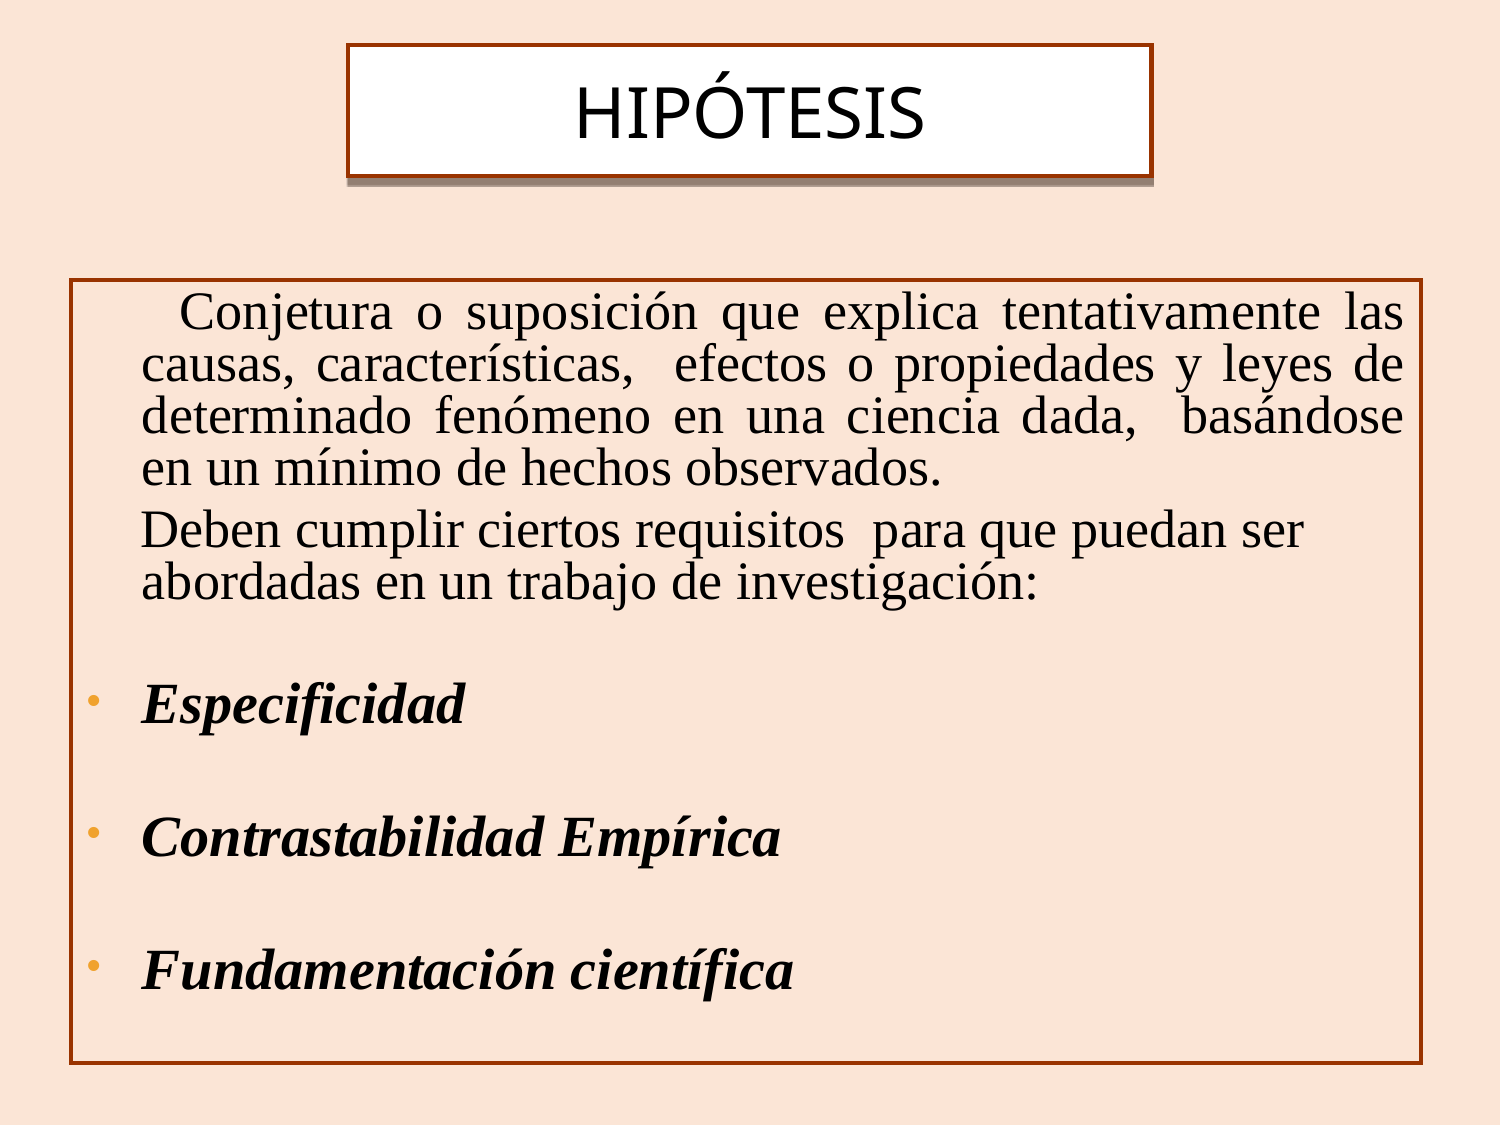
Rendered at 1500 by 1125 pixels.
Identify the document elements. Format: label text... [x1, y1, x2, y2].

text_box HIPÓTESIS [348, 45, 1152, 176]
text_box Conjetura o suposición que explica tentativamente las causas, características, efectos o propiedades y leyes de determinado fenómeno en una ciencia dada, basándose en un mínimo de hechos observados. Deben cumplir ciertos requisitos para que puedan ser abordadas en un trabajo de investigación: Especificidad Contrastabilidad Empírica Fundamentación científica [70, 280, 1421, 1063]
